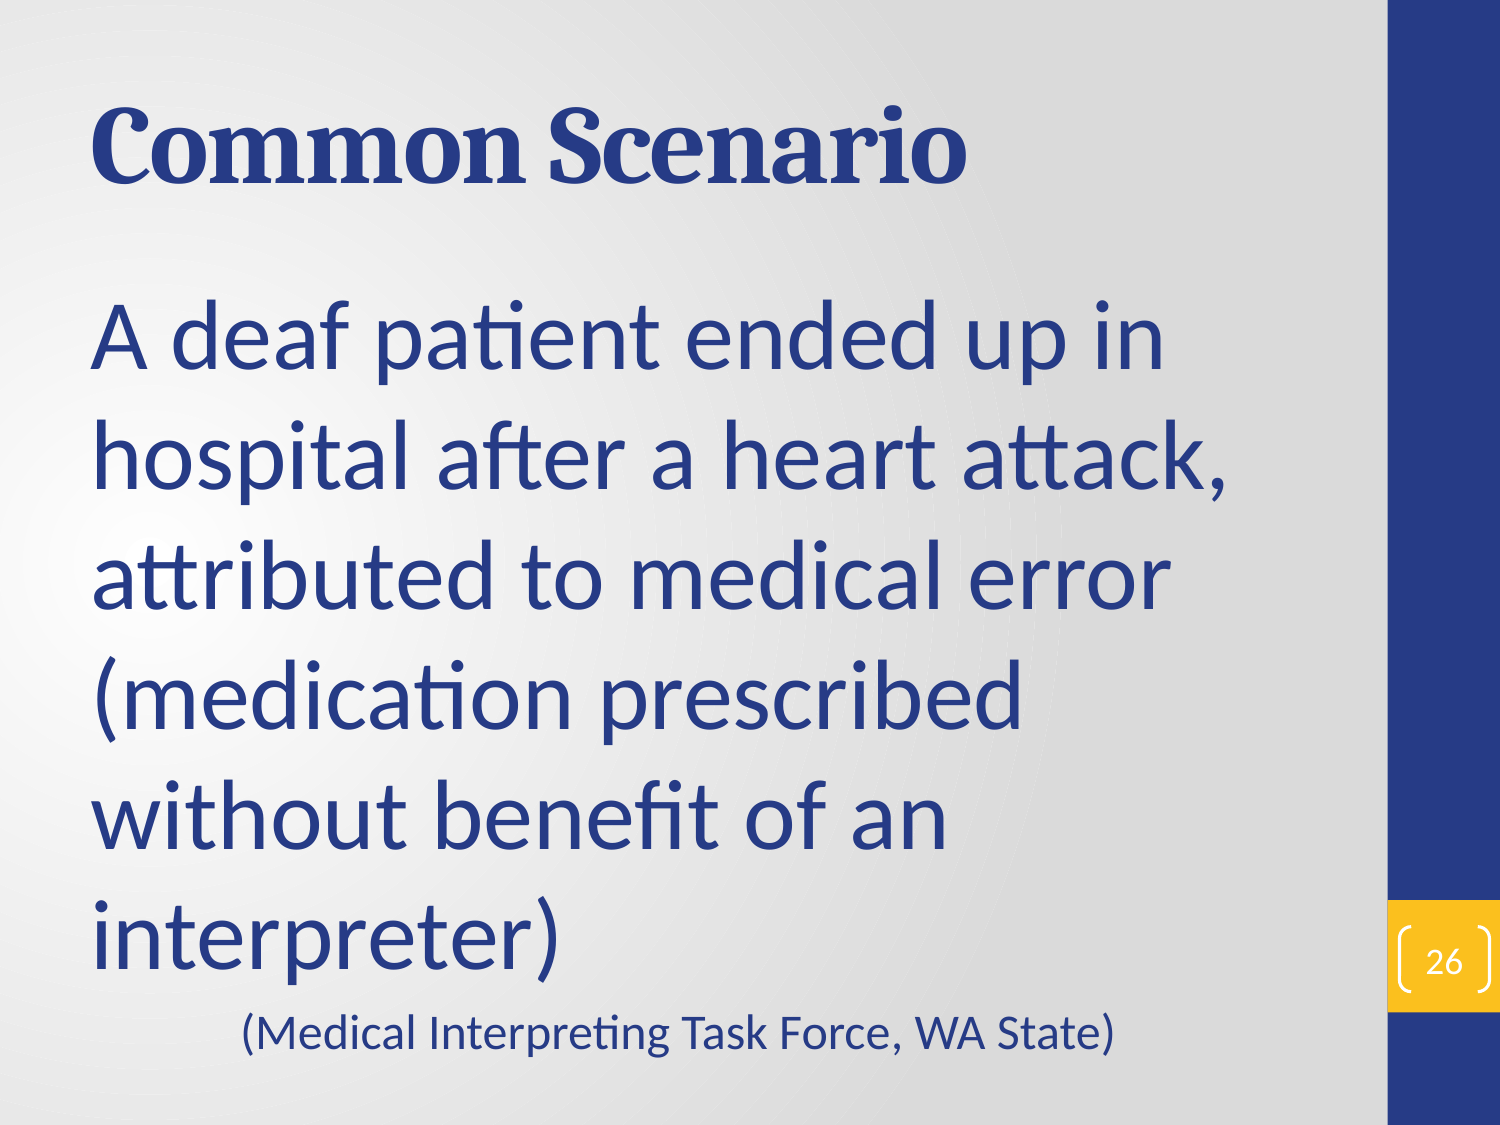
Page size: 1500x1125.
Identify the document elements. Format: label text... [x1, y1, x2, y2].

list A deaf patient ended up in hospital after a heart attack, attributed to medical error (medication prescribed without benefit of an interpreter) (Medical Interpreting Task Force, WA State) [75, 262, 1384, 1095]
title Common Scenario [75, 45, 1325, 233]
slide_number 26 [1397, 925, 1492, 994]
